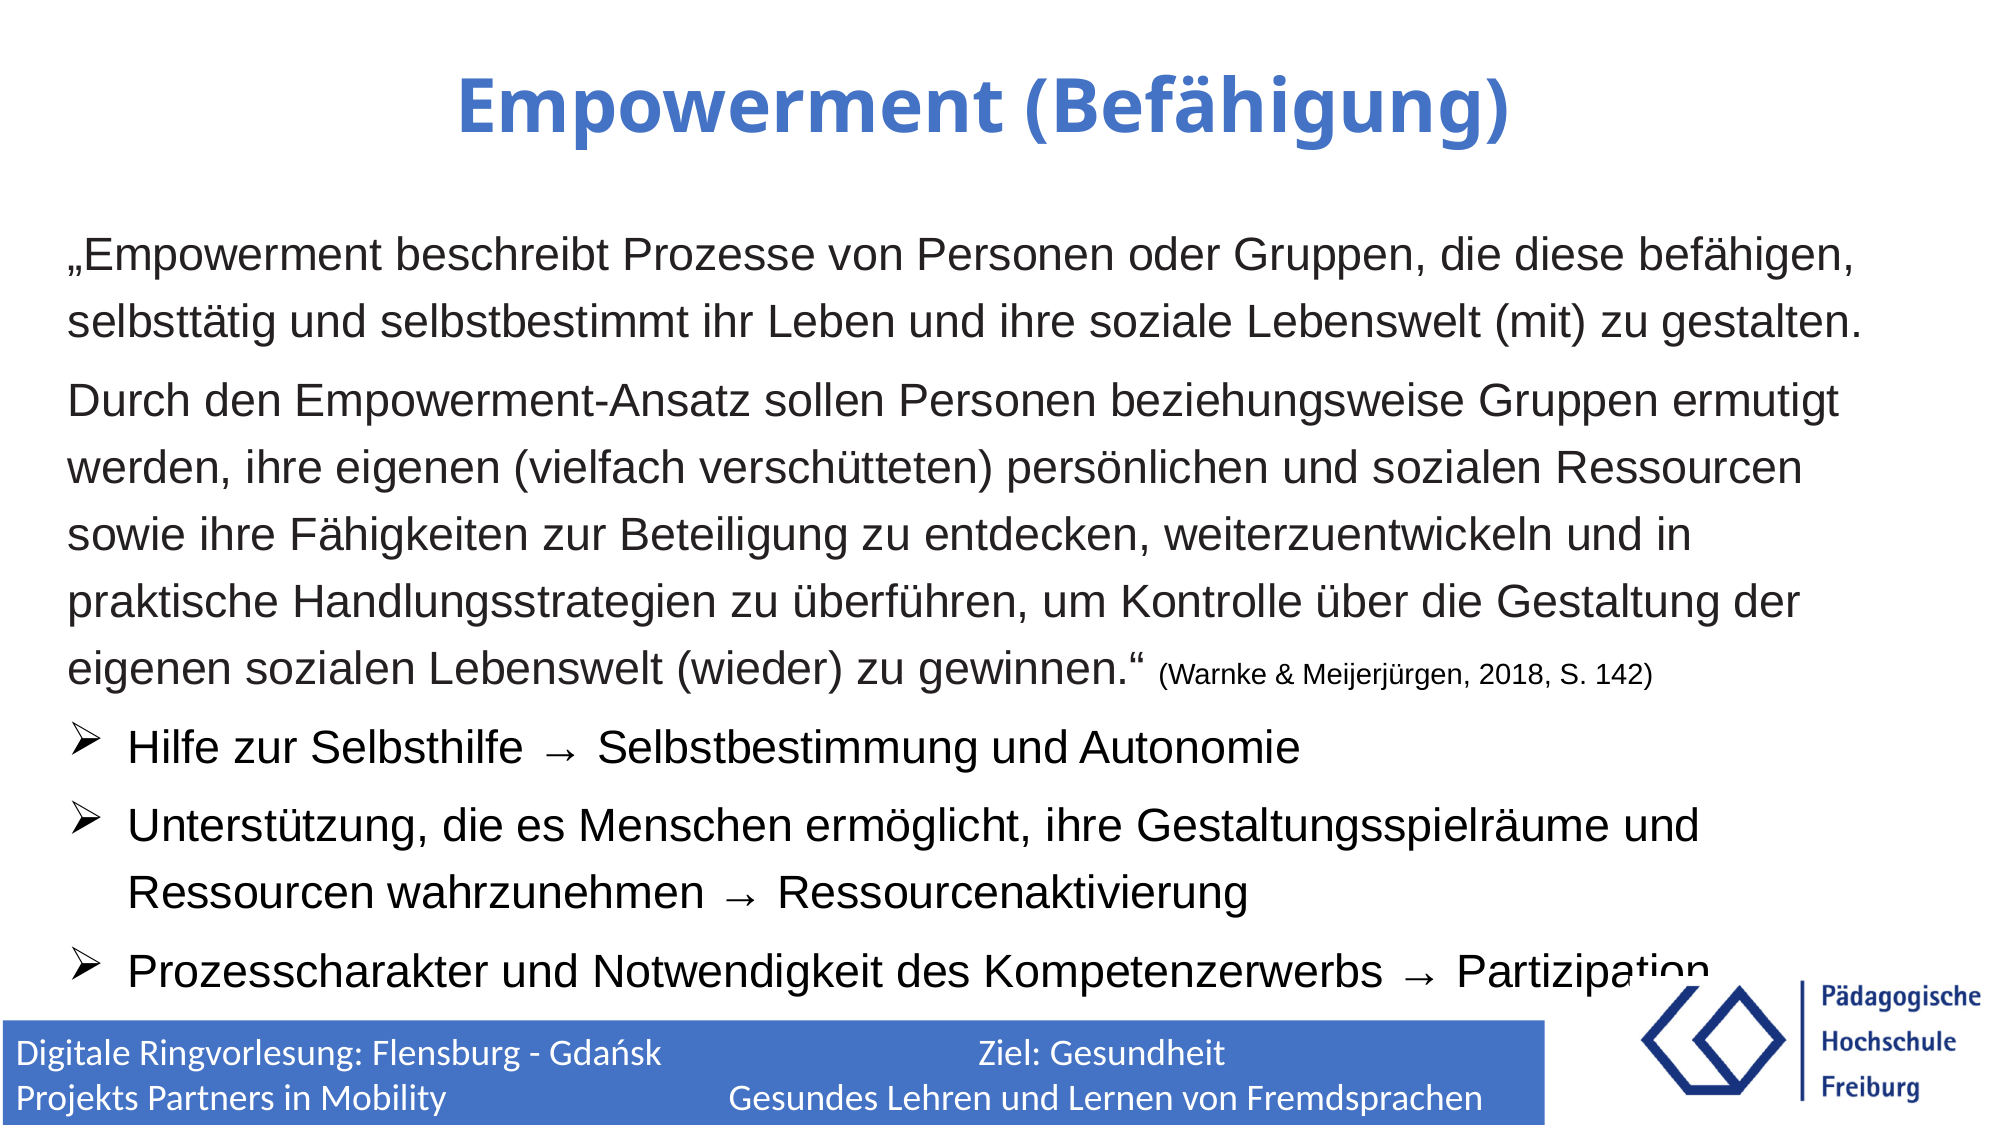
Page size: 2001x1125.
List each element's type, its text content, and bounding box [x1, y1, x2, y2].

text_box [2, 1019, 1546, 1125]
text_box Digitale Ringvorlesung: Flensburg - Gdańsk Projekts Partners in Mobility [1, 1020, 698, 1125]
title Empowerment (Befähigung) [120, 0, 1846, 205]
list „Empowerment beschreibt Prozesse von Personen oder Gruppen, die diese befähigen, selbsttätig und selbstbestimmt ihr Leben und ihre soziale Lebenswelt (mit) zu gestalten. Durch den Empowerment­-Ansatz sollen Personen beziehungsweise Gruppen ermutigt werden, ihre eigenen (vielfach verschütteten) persönlichen und sozialen Ressourcen sowie ihre Fähigkeiten zur Beteiligung zu entdecken, weiterzuentwickeln und in praktische Handlungsstrategien zu überführen, um Kontrolle über die Gestaltung der eigenen sozialen Lebenswelt (wieder) zu gewinnen.“ (Warnke & Meijerjürgen, 2018, S. 142) Hilfe zur Selbsthilfe → Selbstbestimmung und Autonomie Unterstützung, die es Menschen ermöglicht, ihre Gestaltungsspielräume und Ressourcen wahrzunehmen → Ressourcenaktivierung Prozesscharakter und Notwendigkeit des Kompetenzerwerbs → Partizipation [52, 205, 1895, 1039]
picture [1629, 976, 1991, 1125]
text_box Ziel: Gesundheit Gesundes Lehren und Lernen von Fremdsprachen [698, 1020, 1515, 1125]
